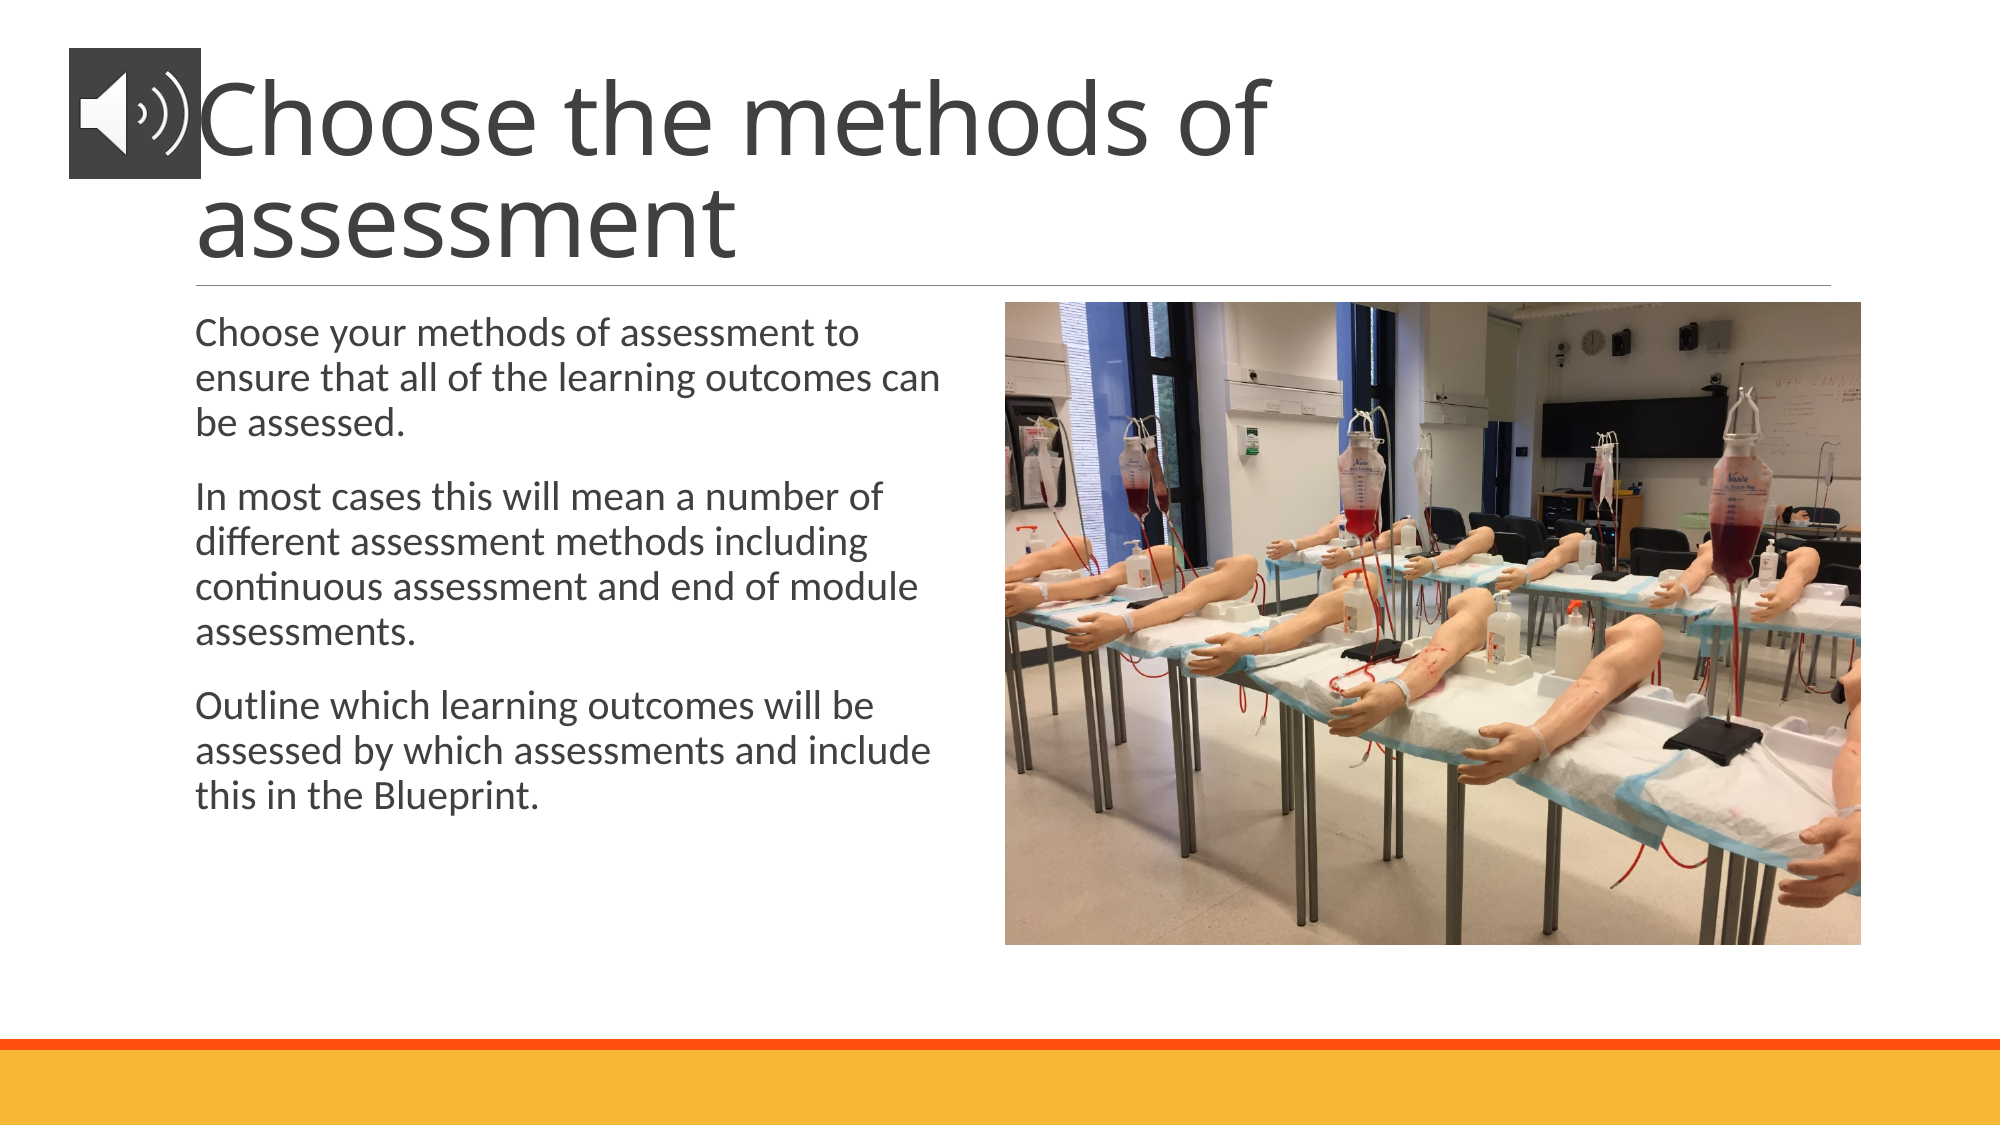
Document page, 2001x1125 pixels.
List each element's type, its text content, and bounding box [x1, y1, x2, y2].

title Choose the methods of assessment [180, 47, 1830, 285]
picture [1004, 302, 1862, 945]
picture [67, 46, 202, 181]
list Choose your methods of assessment to ensure that all of the learning outcomes can be assessed. In most cases this will mean a number of different assessment methods including continuous assessment and end of module assessments. Outline which learning outcomes will be assessed by which assessments and include this in the Blueprint. [180, 302, 972, 963]
